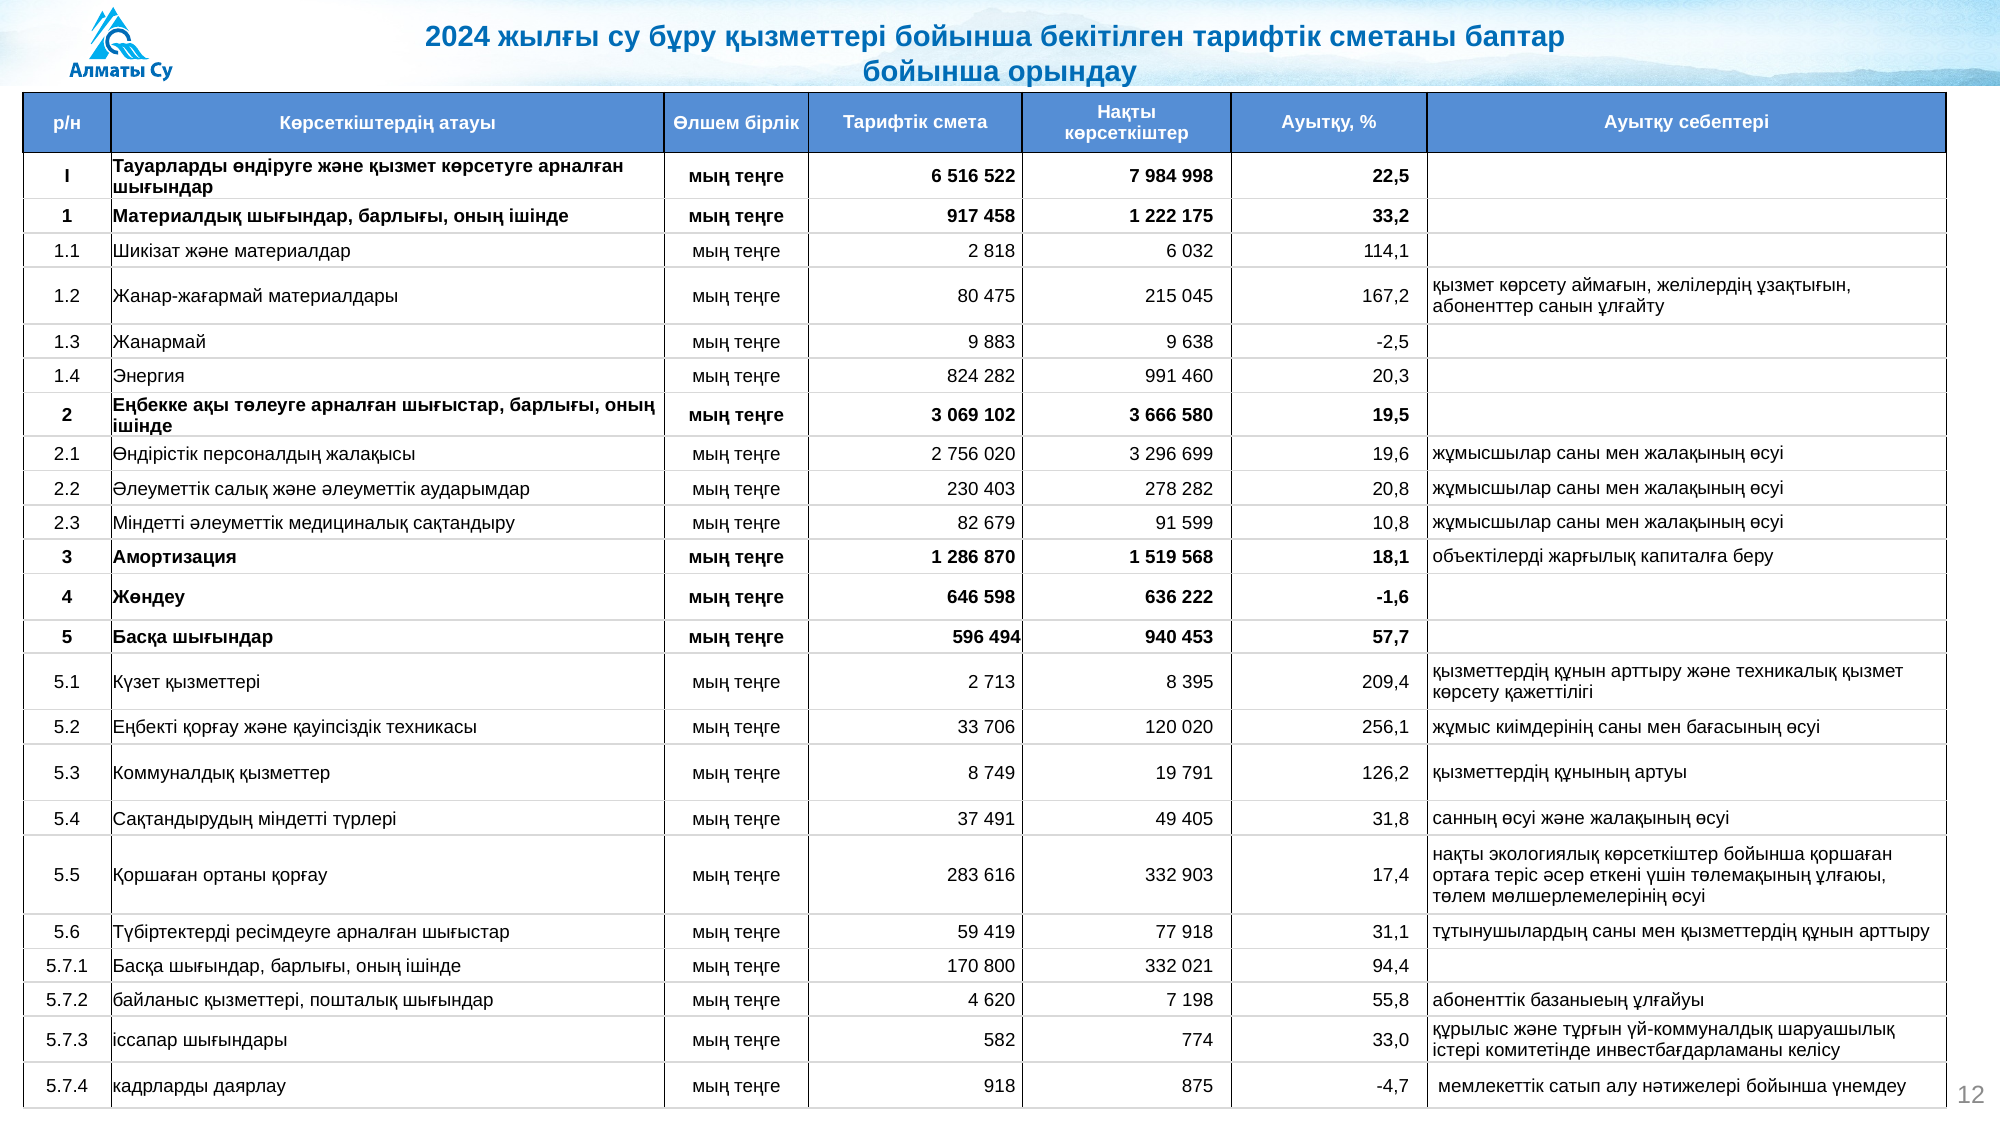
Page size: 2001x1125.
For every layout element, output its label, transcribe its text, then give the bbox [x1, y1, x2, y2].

table_cell 1.3 [24, 325, 111, 357]
table_cell жұмысшылар саны мен жалақының өсуі [1428, 437, 1946, 470]
table_cell Жанар-жағармай материалдары [112, 268, 664, 323]
table_cell 120 020 [1023, 710, 1231, 743]
table_cell 91 599 [1023, 506, 1231, 538]
table_cell 917 458 [809, 199, 1022, 232]
table_cell 167,2 [1232, 268, 1427, 323]
table_cell жұмысшылар саны мен жалақының өсуі [1428, 506, 1946, 538]
table_cell 2.2 [24, 471, 111, 504]
table_cell [1428, 153, 1946, 198]
table_cell I [24, 153, 111, 198]
table_cell 170 800 [809, 949, 1022, 981]
table_cell мың теңге [665, 836, 808, 913]
table_cell мың теңге [665, 325, 808, 357]
table_cell 33,2 [1232, 199, 1427, 232]
table_cell 215 045 [1023, 268, 1231, 323]
table_cell жұмысшылар саны мен жалақының өсуі [1428, 471, 1946, 504]
table_cell қызметтердің құнын арттыру және техникалық қызмет көрсету қажеттілігі [1428, 654, 1946, 709]
table_cell 1 286 870 [809, 540, 1022, 573]
table_header Ауытқу себептері [1428, 93, 1945, 152]
table_cell мың теңге [665, 234, 808, 266]
table_cell санның өсуі және жалақының өсуі [1428, 801, 1946, 834]
table_cell 7 198 [1023, 983, 1231, 1015]
table_cell Жөндеу [112, 574, 664, 619]
table_cell 332 903 [1023, 836, 1231, 913]
table_cell Басқа шығындар [112, 621, 664, 652]
table_cell Қоршаған ортаны қорғау [112, 836, 664, 913]
table_cell 2 818 [809, 234, 1022, 266]
table_cell 10,8 [1232, 506, 1427, 538]
table_cell 5 [24, 621, 111, 652]
table_cell 636 222 [1023, 574, 1231, 619]
table_cell [1428, 621, 1946, 652]
table_cell 774 [1023, 1017, 1231, 1061]
table_cell 80 475 [809, 268, 1022, 323]
table_cell [1428, 234, 1946, 266]
table_cell 31,1 [1232, 915, 1427, 948]
table_cell [1428, 393, 1946, 435]
table_cell 22,5 [1232, 153, 1427, 198]
table_cell -4,7 [1232, 1063, 1427, 1107]
table_cell тұтынушылардың саны мен қызметтердің құнын арттыру [1428, 915, 1946, 948]
table_cell 940 453 [1023, 621, 1231, 652]
table_cell қызметтердің құнының артуы [1428, 745, 1946, 800]
table_cell жұмыс киімдерінің саны мен бағасының өсуі [1428, 710, 1946, 743]
table_cell 6 516 522 [809, 153, 1022, 198]
table_cell 5.2 [24, 710, 111, 743]
table_cell мың теңге [665, 506, 808, 538]
slide_number 12 [1930, 1064, 2000, 1124]
table_cell Материалдық шығындар, барлығы, оның ішінде [112, 199, 664, 232]
table_cell 59 419 [809, 915, 1022, 948]
picture [0, 0, 2000, 86]
table_cell мың теңге [665, 710, 808, 743]
table_cell 20,3 [1232, 359, 1427, 392]
table_cell мың теңге [665, 801, 808, 834]
table_cell 9 883 [809, 325, 1022, 357]
table_cell Сақтандырудың міндетті түрлері [112, 801, 664, 834]
table_cell 2 756 020 [809, 437, 1022, 470]
table_cell 230 403 [809, 471, 1022, 504]
table_header Нақты көрсеткіштер [1023, 93, 1230, 152]
table_cell 875 [1023, 1063, 1231, 1107]
table_cell 3 666 580 [1023, 393, 1231, 435]
table_cell 49 405 [1023, 801, 1231, 834]
table_cell 126,2 [1232, 745, 1427, 800]
table_cell 4 [24, 574, 111, 619]
text_box 2024 жылғы су бұру қызметтері бойынша бекітілген тарифтік сметаны баптар бойынша орындау [0, 86, 2000, 95]
table_cell 582 [809, 1017, 1022, 1061]
table_cell 20,8 [1232, 471, 1427, 504]
table_cell мың теңге [665, 745, 808, 800]
table_cell мың теңге [665, 471, 808, 504]
table_cell 94,4 [1232, 949, 1427, 981]
table_cell Еңбекті қорғау және қауіпсіздік техникасы [112, 710, 664, 743]
table_cell 4 620 [809, 983, 1022, 1015]
table_cell мемлекеттік сатып алу нәтижелері бойынша үнемдеу [1428, 1063, 1946, 1107]
table_cell 1.1 [24, 234, 111, 266]
table_cell мың теңге [665, 915, 808, 948]
table_cell 991 460 [1023, 359, 1231, 392]
table_cell абоненттік базаныеың ұлғайуы [1428, 983, 1946, 1015]
table_cell 1.4 [24, 359, 111, 392]
table_cell мың теңге [665, 1063, 808, 1107]
table_header Өлшем бірлік [665, 93, 808, 152]
table_cell мың теңге [665, 949, 808, 981]
table_cell Еңбекке ақы төлеуге арналған шығыстар, барлығы, оның ішінде [112, 393, 664, 435]
table_cell 5.6 [24, 915, 111, 948]
table_cell 33,0 [1232, 1017, 1427, 1061]
table_cell 7 984 998 [1023, 153, 1231, 198]
table_cell 5.7.1 [24, 949, 111, 981]
table_cell мың теңге [665, 268, 808, 323]
table_cell 114,1 [1232, 234, 1427, 266]
table_cell [1428, 359, 1946, 392]
table_cell 5.7.4 [24, 1063, 111, 1107]
table_cell 1 519 568 [1023, 540, 1231, 573]
table_cell 19,6 [1232, 437, 1427, 470]
table_cell 37 491 [809, 801, 1022, 834]
table_cell мың теңге [665, 621, 808, 652]
table_cell 2 713 [809, 654, 1022, 709]
table_cell -2,5 [1232, 325, 1427, 357]
table_cell мың теңге [665, 983, 808, 1015]
table_cell іссапар шығындары [112, 1017, 664, 1061]
table_cell Жанармай [112, 325, 664, 357]
table_cell 2.1 [24, 437, 111, 470]
table_cell 6 032 [1023, 234, 1231, 266]
table_cell Коммуналдық қызметтер [112, 745, 664, 800]
table_cell 77 918 [1023, 915, 1231, 948]
table_cell 8 749 [809, 745, 1022, 800]
table_cell 3 069 102 [809, 393, 1022, 435]
table_cell 5.5 [24, 836, 111, 913]
table_header Көрсеткіштердің атауы [112, 93, 663, 152]
table_cell мың теңге [665, 574, 808, 619]
table_cell 5.1 [24, 654, 111, 709]
table_cell кадрларды даярлау [112, 1063, 664, 1107]
table_cell мың теңге [665, 359, 808, 392]
table_cell 3 296 699 [1023, 437, 1231, 470]
table_cell мың теңге [665, 199, 808, 232]
table_cell 17,4 [1232, 836, 1427, 913]
table_cell 5.7.2 [24, 983, 111, 1015]
table_header Тарифтік смета [809, 93, 1021, 152]
table_cell Амортизация [112, 540, 664, 573]
table_cell мың теңге [665, 540, 808, 573]
table_cell қызмет көрсету аймағын, желілердің ұзақтығын, абоненттер санын ұлғайту [1428, 268, 1946, 323]
table_cell Түбіртектерді ресімдеуге арналған шығыстар [112, 915, 664, 948]
table_cell Міндетті әлеуметтік медициналық сақтандыру [112, 506, 664, 538]
table_cell 918 [809, 1063, 1022, 1107]
table_cell 1 [24, 199, 111, 232]
table_cell 283 616 [809, 836, 1022, 913]
table_cell Энергия [112, 359, 664, 392]
table_cell [1428, 949, 1946, 981]
table_cell -1,6 [1232, 574, 1427, 619]
table_cell Басқа шығындар, барлығы, оның ішінде [112, 949, 664, 981]
table_cell 55,8 [1232, 983, 1427, 1015]
table_cell 19 791 [1023, 745, 1231, 800]
table_cell объектілерді жарғылық капиталға беру [1428, 540, 1946, 573]
table_cell мың теңге [665, 437, 808, 470]
table_cell 824 282 [809, 359, 1022, 392]
table_cell Өндірістік персоналдың жалақысы [112, 437, 664, 470]
table_cell 646 598 [809, 574, 1022, 619]
table_cell 3 [24, 540, 111, 573]
table_cell 1.2 [24, 268, 111, 323]
table_cell [1428, 199, 1946, 232]
table_cell 8 395 [1023, 654, 1231, 709]
table_cell Әлеуметтік салық және әлеуметтік аударымдар [112, 471, 664, 504]
table_cell мың теңге [665, 654, 808, 709]
table_cell 332 021 [1023, 949, 1231, 981]
table_cell 9 638 [1023, 325, 1231, 357]
table_header Ауытқу, % [1232, 93, 1426, 152]
table_cell нақты экологиялық көрсеткіштер бойынша қоршаған ортаға теріс әсер еткені үшін төлемақының ұлғаюы, төлем мөлшерлемелерінің өсуі [1428, 836, 1946, 913]
table_cell [1428, 574, 1946, 619]
table_cell Күзет қызметтері [112, 654, 664, 709]
table_cell 5.7.3 [24, 1017, 111, 1061]
table_cell 256,1 [1232, 710, 1427, 743]
table_cell құрылыс және тұрғын үй-коммуналдық шаруашылық істері комитетінде инвестбағдарламаны келісу [1428, 1017, 1946, 1061]
table_cell 1 222 175 [1023, 199, 1231, 232]
table_cell мың теңге [665, 393, 808, 435]
table_cell 5.3 [24, 745, 111, 800]
table_cell мың теңге [665, 153, 808, 198]
table_cell 33 706 [809, 710, 1022, 743]
table_cell 209,4 [1232, 654, 1427, 709]
table_cell 57,7 [1232, 621, 1427, 652]
table_cell 278 282 [1023, 471, 1231, 504]
table_cell мың теңге [665, 1017, 808, 1061]
table_cell 31,8 [1232, 801, 1427, 834]
table_cell 82 679 [809, 506, 1022, 538]
table_cell [1428, 325, 1946, 357]
table_cell Шикізат және материалдар [112, 234, 664, 266]
table_cell 18,1 [1232, 540, 1427, 573]
table_cell байланыс қызметтері, пошталық шығындар [112, 983, 664, 1015]
table_header р/н [24, 93, 110, 152]
table_cell 19,5 [1232, 393, 1427, 435]
table_cell 5.4 [24, 801, 111, 834]
table_cell 596 494 [809, 621, 1022, 652]
table_cell Тауарларды өндіруге және қызмет көрсетуге арналған шығындар [112, 153, 664, 198]
table_cell 2 [24, 393, 111, 435]
table_cell 2.3 [24, 506, 111, 538]
